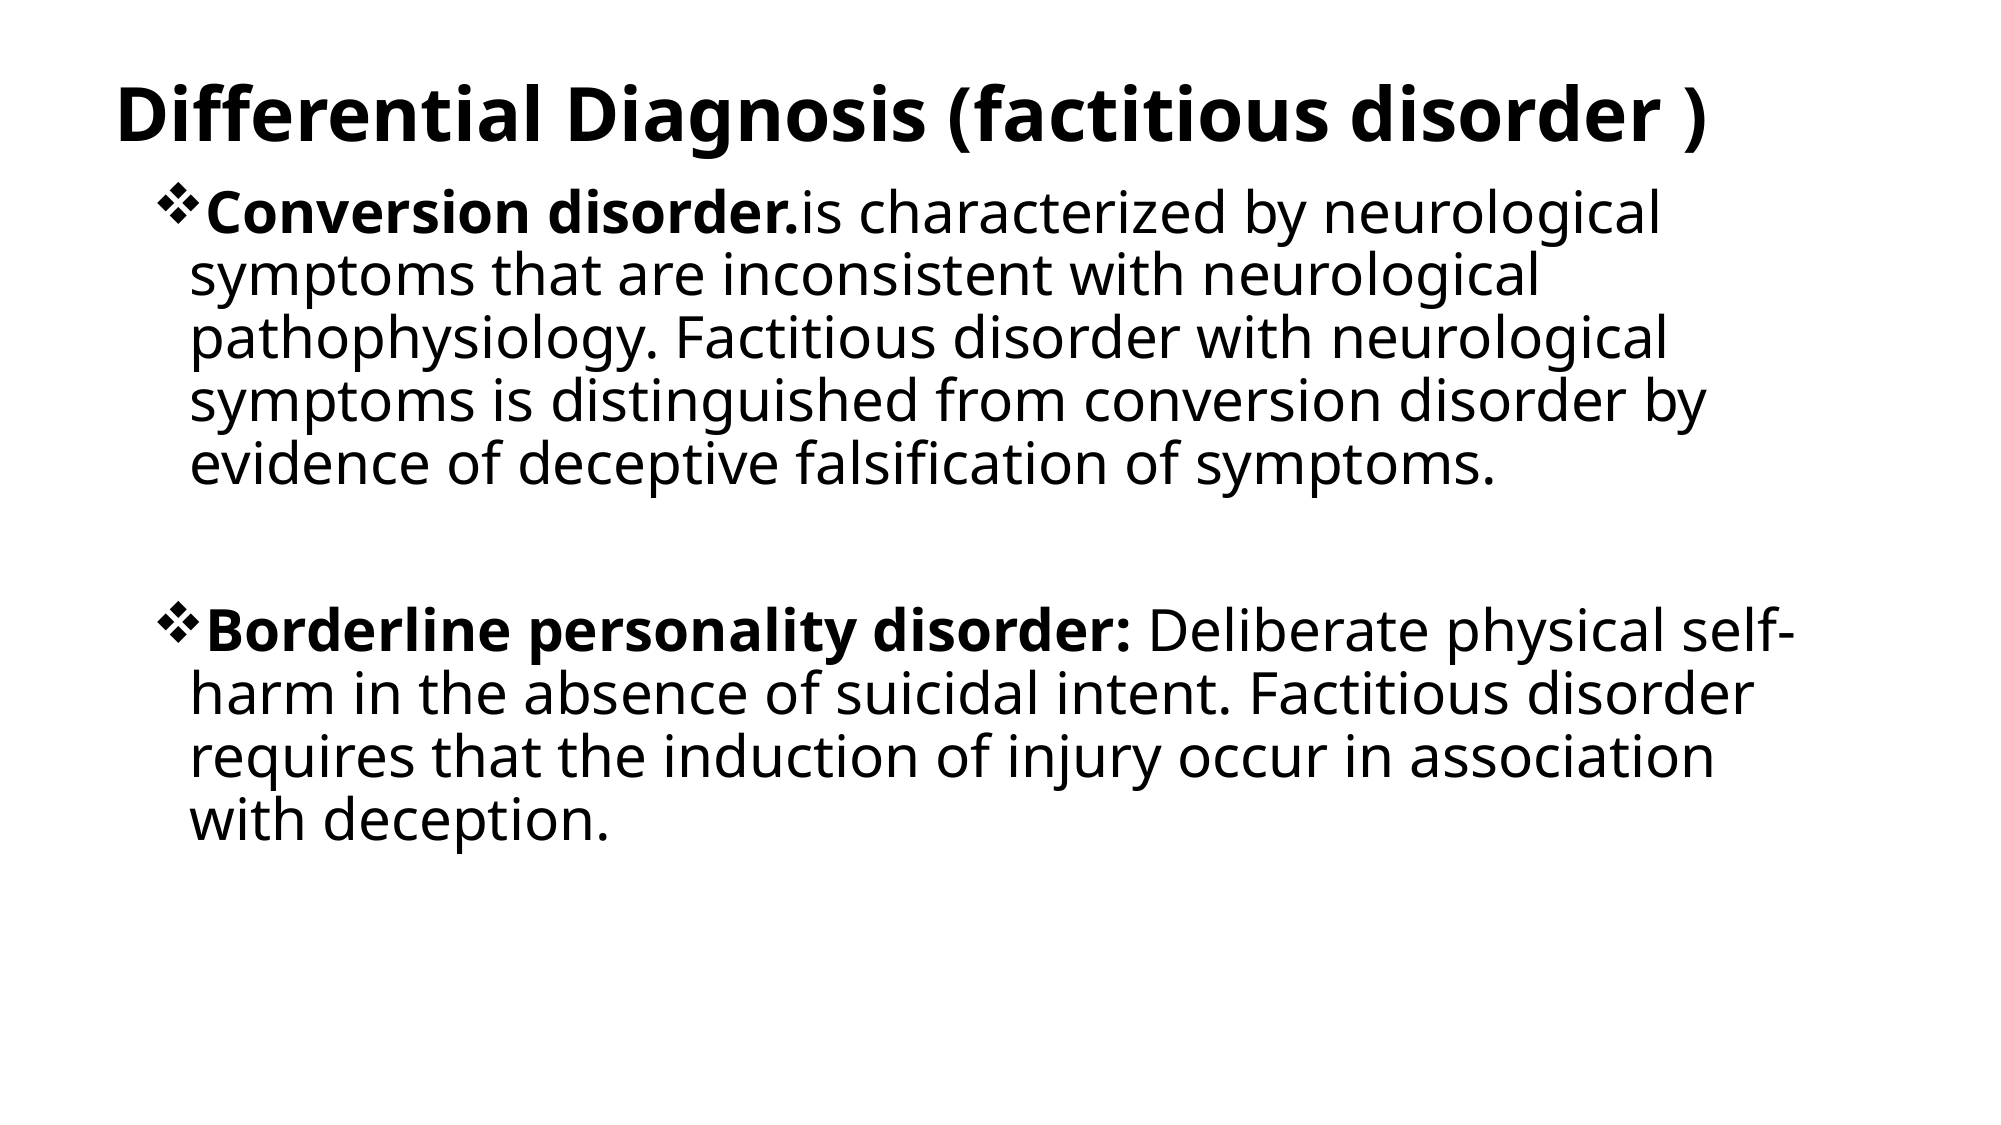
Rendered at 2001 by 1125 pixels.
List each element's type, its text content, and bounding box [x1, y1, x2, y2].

title Differential Diagnosis (factitious disorder ) [99, 59, 1958, 176]
list Conversion disorder.is characterized by neurological symptoms that are inconsistent with neurological pathophysiology. Factitious disorder with neurological symptoms is distinguished from conversion disorder by evidence of deceptive falsification of symptoms. Borderline personality disorder: Deliberate physical self-harm in the absence of suicidal intent. Factitious disorder requires that the induction of injury occur in association with deception. [137, 175, 1863, 1014]
